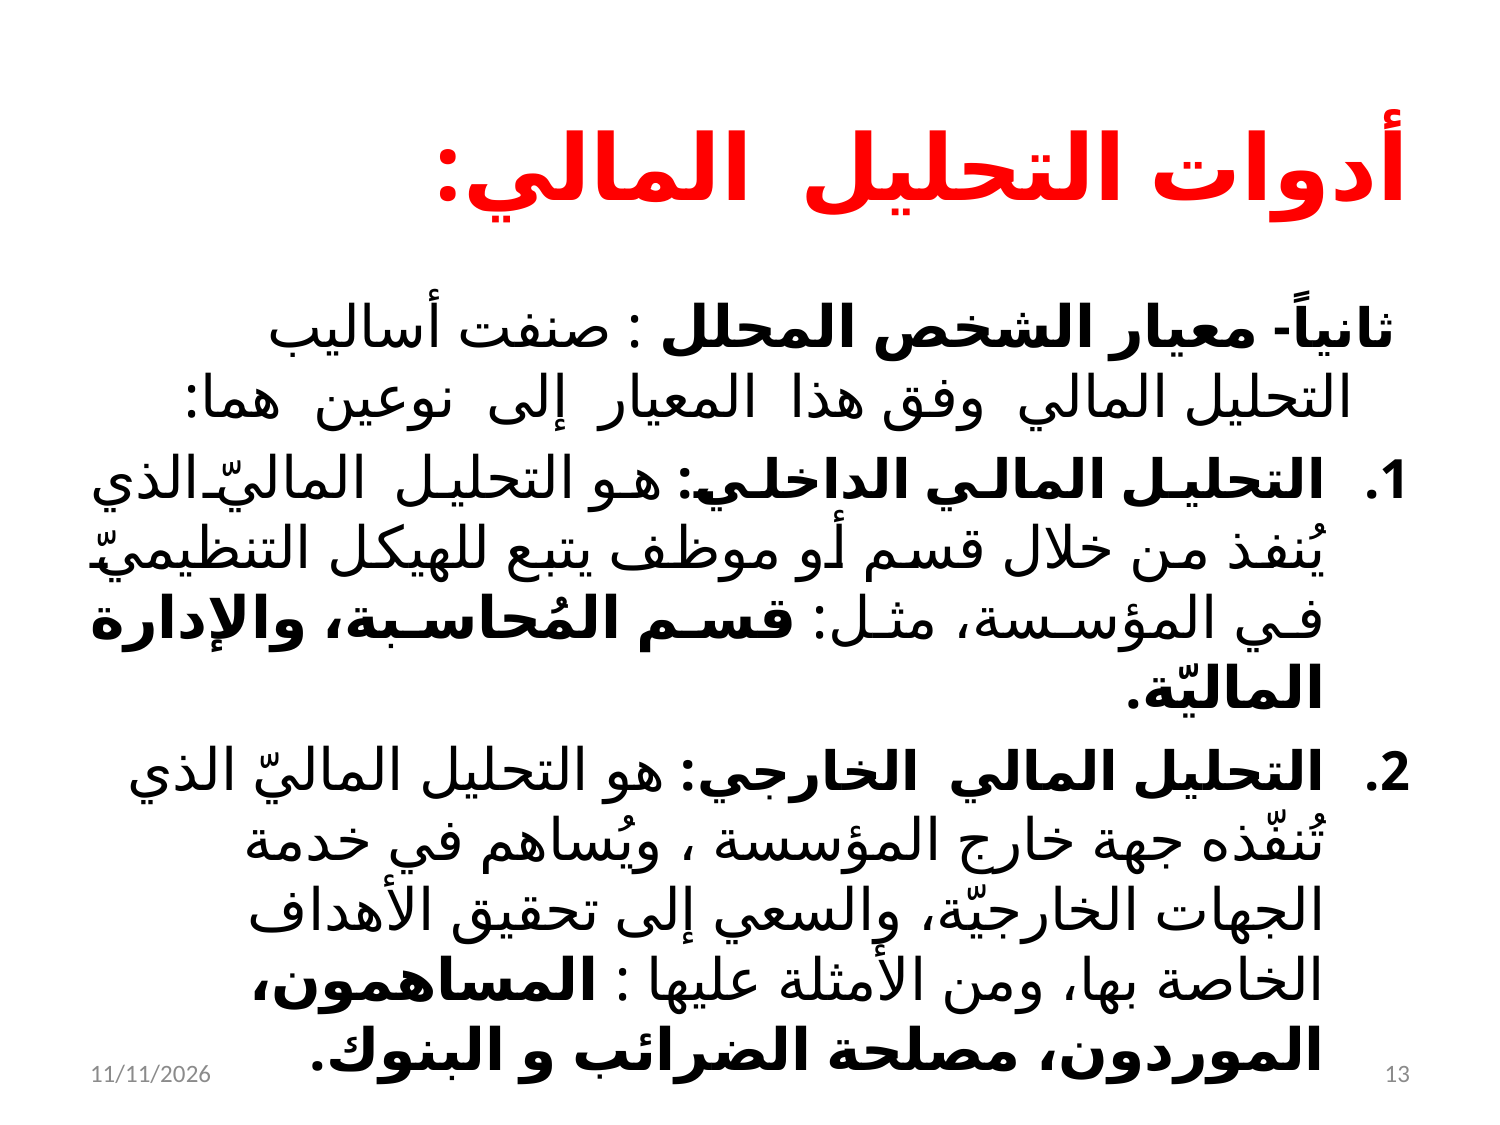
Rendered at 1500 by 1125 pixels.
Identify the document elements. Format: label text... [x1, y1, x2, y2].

slide_number 13 [1074, 1042, 1425, 1103]
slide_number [75, 1042, 425, 1103]
title أدوات التحليل المالي: [75, 70, 1425, 258]
list ثانياً- معيار الشخص المحلل : صنفت أساليب التحليل المالي وفق هذا المعيار إلى نوعين هما: التحليل المالي الداخلي: هو التحليل الماليّ الذي يُنفذ من خلال قسم أو موظف يتبع للهيكل التنظيميّ في المؤسسة، مثل: قسم المُحاسبة، والإدارة الماليّة. التحليل المالي الخارجي: هو التحليل الماليّ الذي تُنفّذه جهة خارج المؤسسة ، ويُساهم في خدمة الجهات الخارجيّة، والسعي إلى تحقيق الأهداف الخاصة بها، ومن الأمثلة عليها : المساهمون، الموردون، مصلحة الضرائب و البنوك. [75, 281, 1425, 1032]
